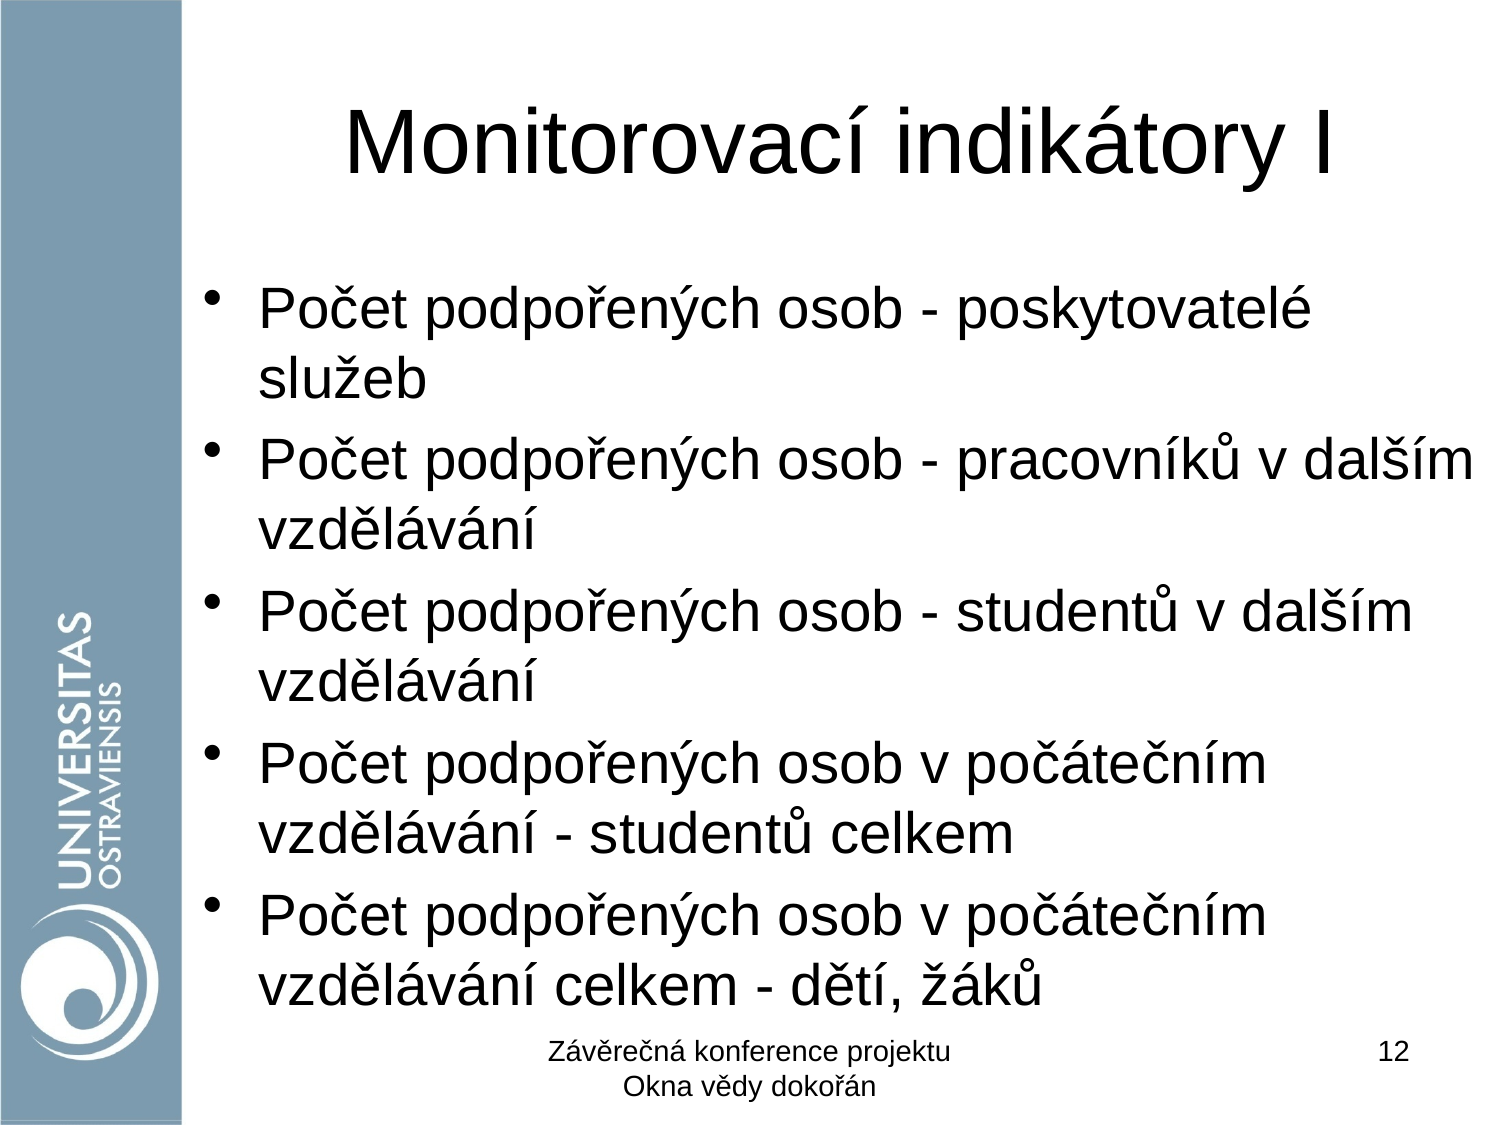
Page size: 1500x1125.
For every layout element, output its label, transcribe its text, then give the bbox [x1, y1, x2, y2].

picture [0, 0, 1500, 1125]
list Počet podpořených osob - poskytovatelé služeb Počet podpořených osob - pracovníků v dalším vzdělávání Počet podpořených osob - studentů v dalším vzdělávání Počet podpořených osob v počátečním vzdělávání - studentů celkem Počet podpořených osob v počátečním vzdělávání celkem - dětí, žáků [187, 262, 1500, 988]
title Monitorovací indikátory I [183, 42, 1500, 231]
slide_number 12 [1074, 1024, 1426, 1103]
footer Závěrečná konference projektu Okna vědy dokořán [512, 1024, 988, 1103]
